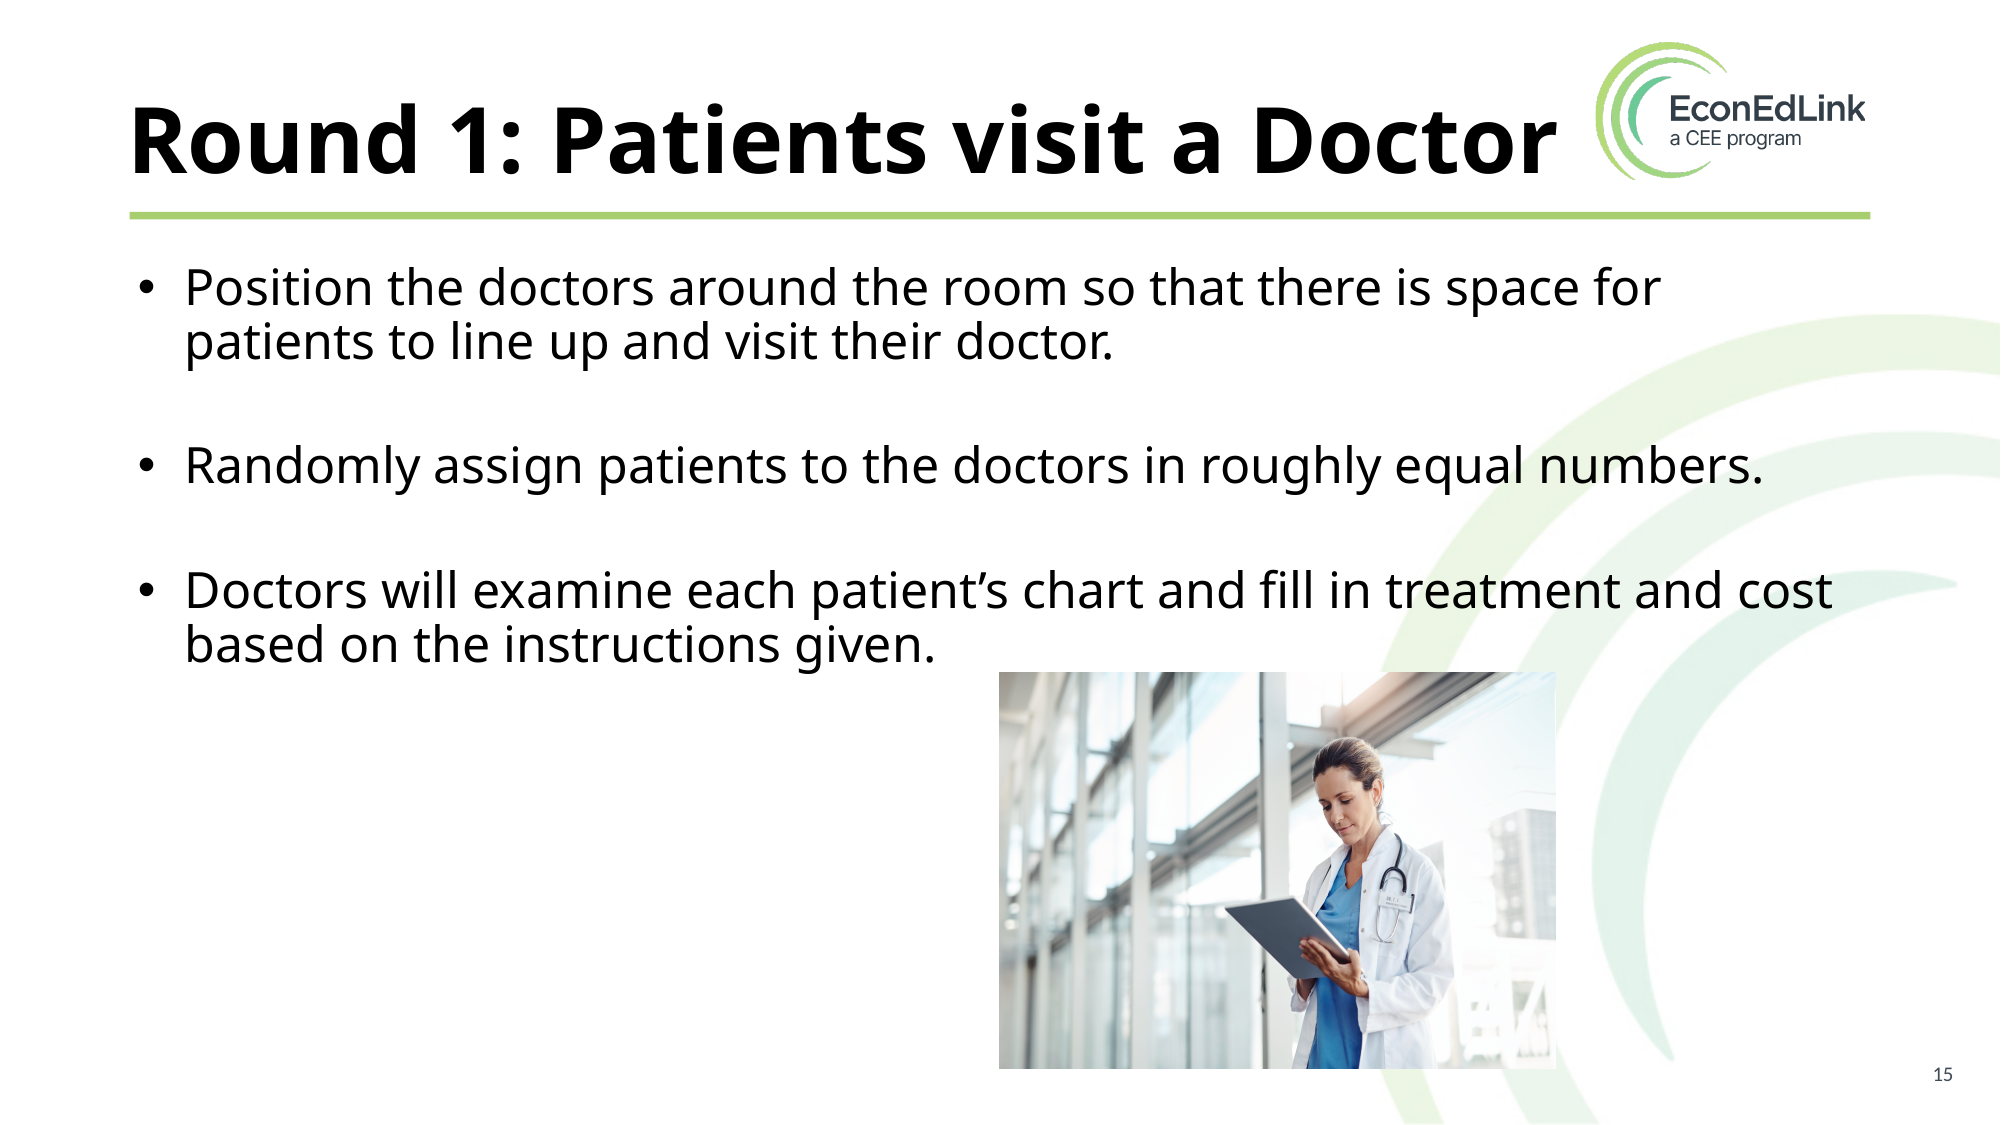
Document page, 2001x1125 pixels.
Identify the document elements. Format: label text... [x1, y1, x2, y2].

list Position the doctors around the room so that there is space for patients to line up and visit their doctor. Randomly assign patients to the doctors in roughly equal numbers. Doctors will examine each patient’s chart and fill in treatment and cost based on the instructions given. [123, 254, 1878, 1035]
picture [999, 288, 2000, 1125]
slide_number 15 [1412, 1042, 1969, 1103]
title Round 1: Patients visit a Doctor [112, 86, 1624, 225]
